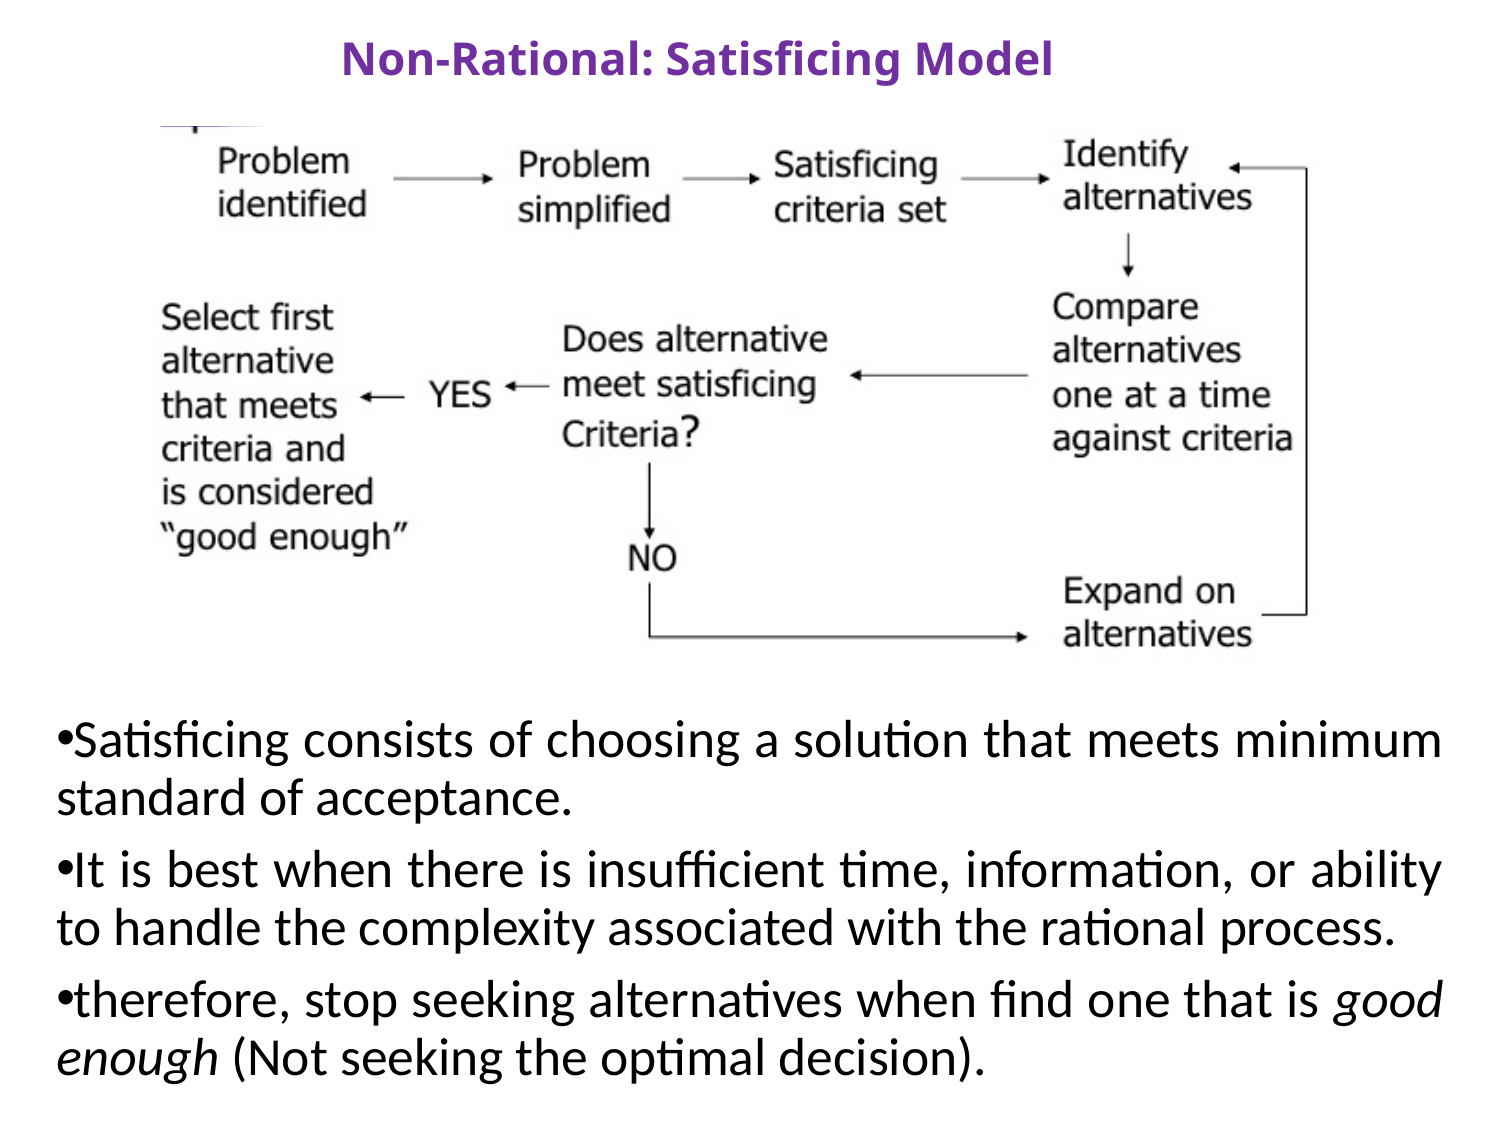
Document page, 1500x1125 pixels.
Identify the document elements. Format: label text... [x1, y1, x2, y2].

picture [82, 126, 1418, 962]
title Non-Rational: Satisficing Model [253, 0, 1154, 93]
list Satisficing consists of choosing a solution that meets minimum standard of acceptance. It is best when there is insufficient time, information, or ability to handle the complexity associated with the rational process. therefore, stop seeking alternatives when find one that is good enough (Not seeking the optimal decision). [41, 704, 1459, 1125]
